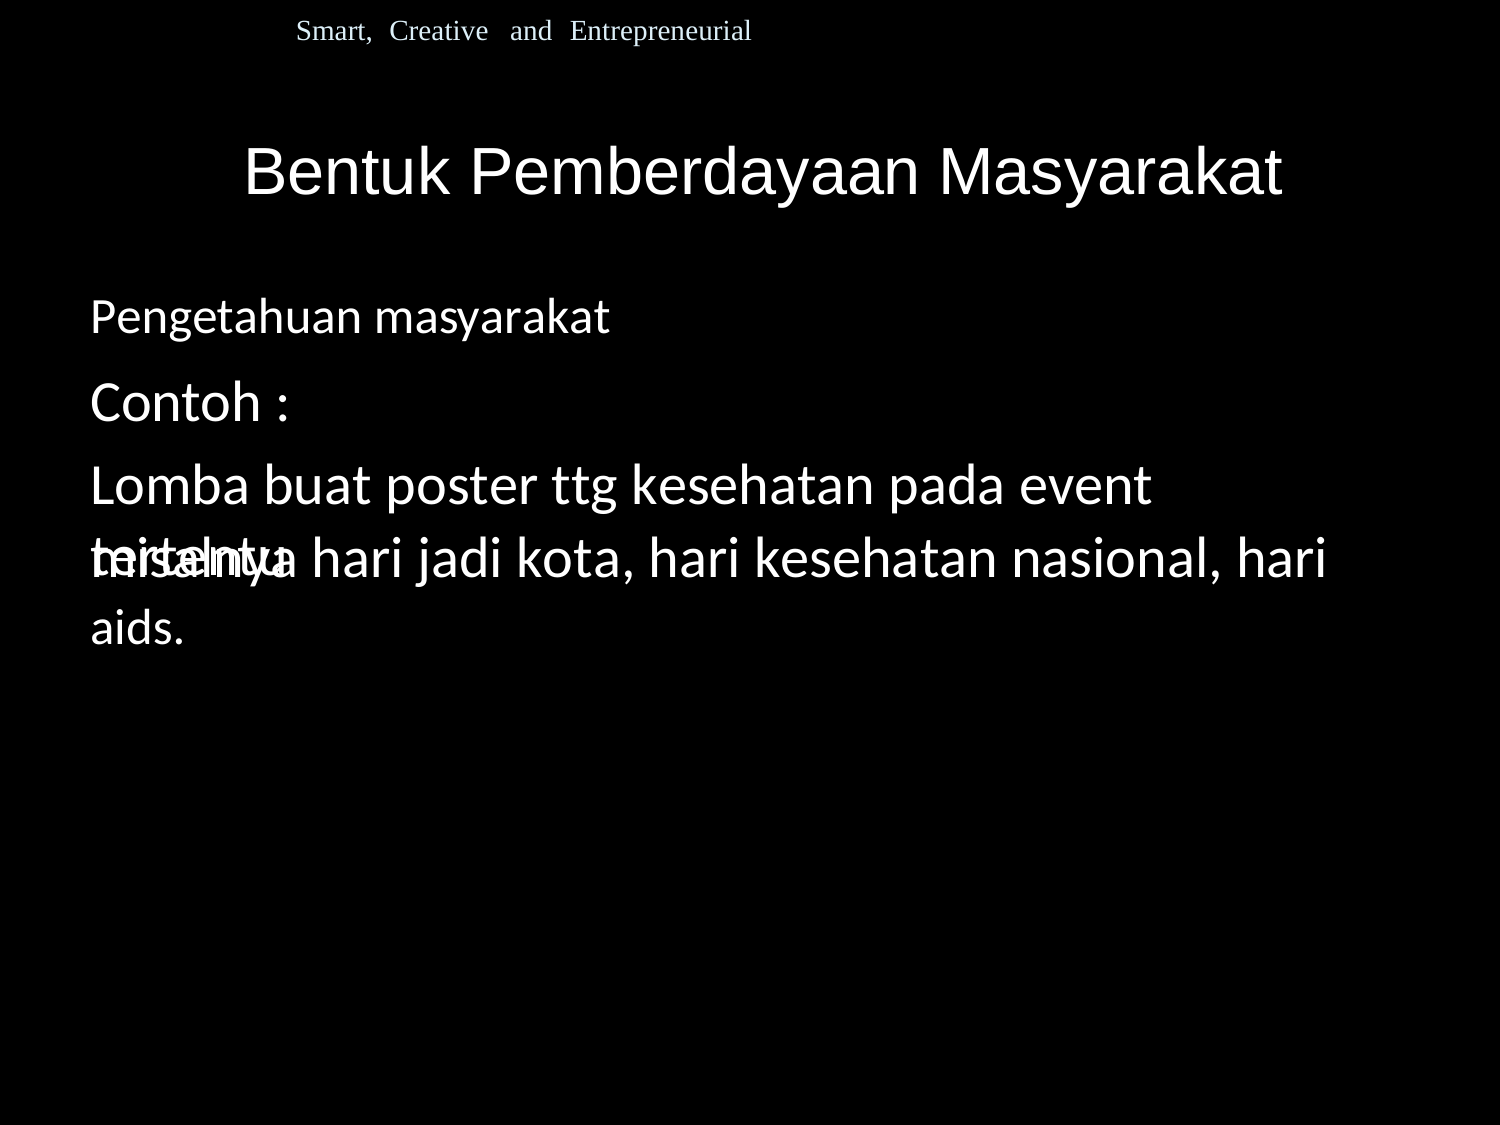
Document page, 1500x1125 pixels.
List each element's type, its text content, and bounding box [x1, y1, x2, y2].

text_box Pengetahuan masyarakat Contoh : Lomba buat poster ttg kesehatan pada event tertentu [87, 291, 1368, 522]
text_box Smart, Creative and Entrepreneurial [293, 14, 775, 48]
text_box misalnya hari jadi kota, hari kesehatan nasional, hari aids. [0, 493, 1500, 1122]
text_box Masyarakat [936, 137, 1294, 209]
text_box Bentuk Pemberdayaan [241, 137, 932, 209]
